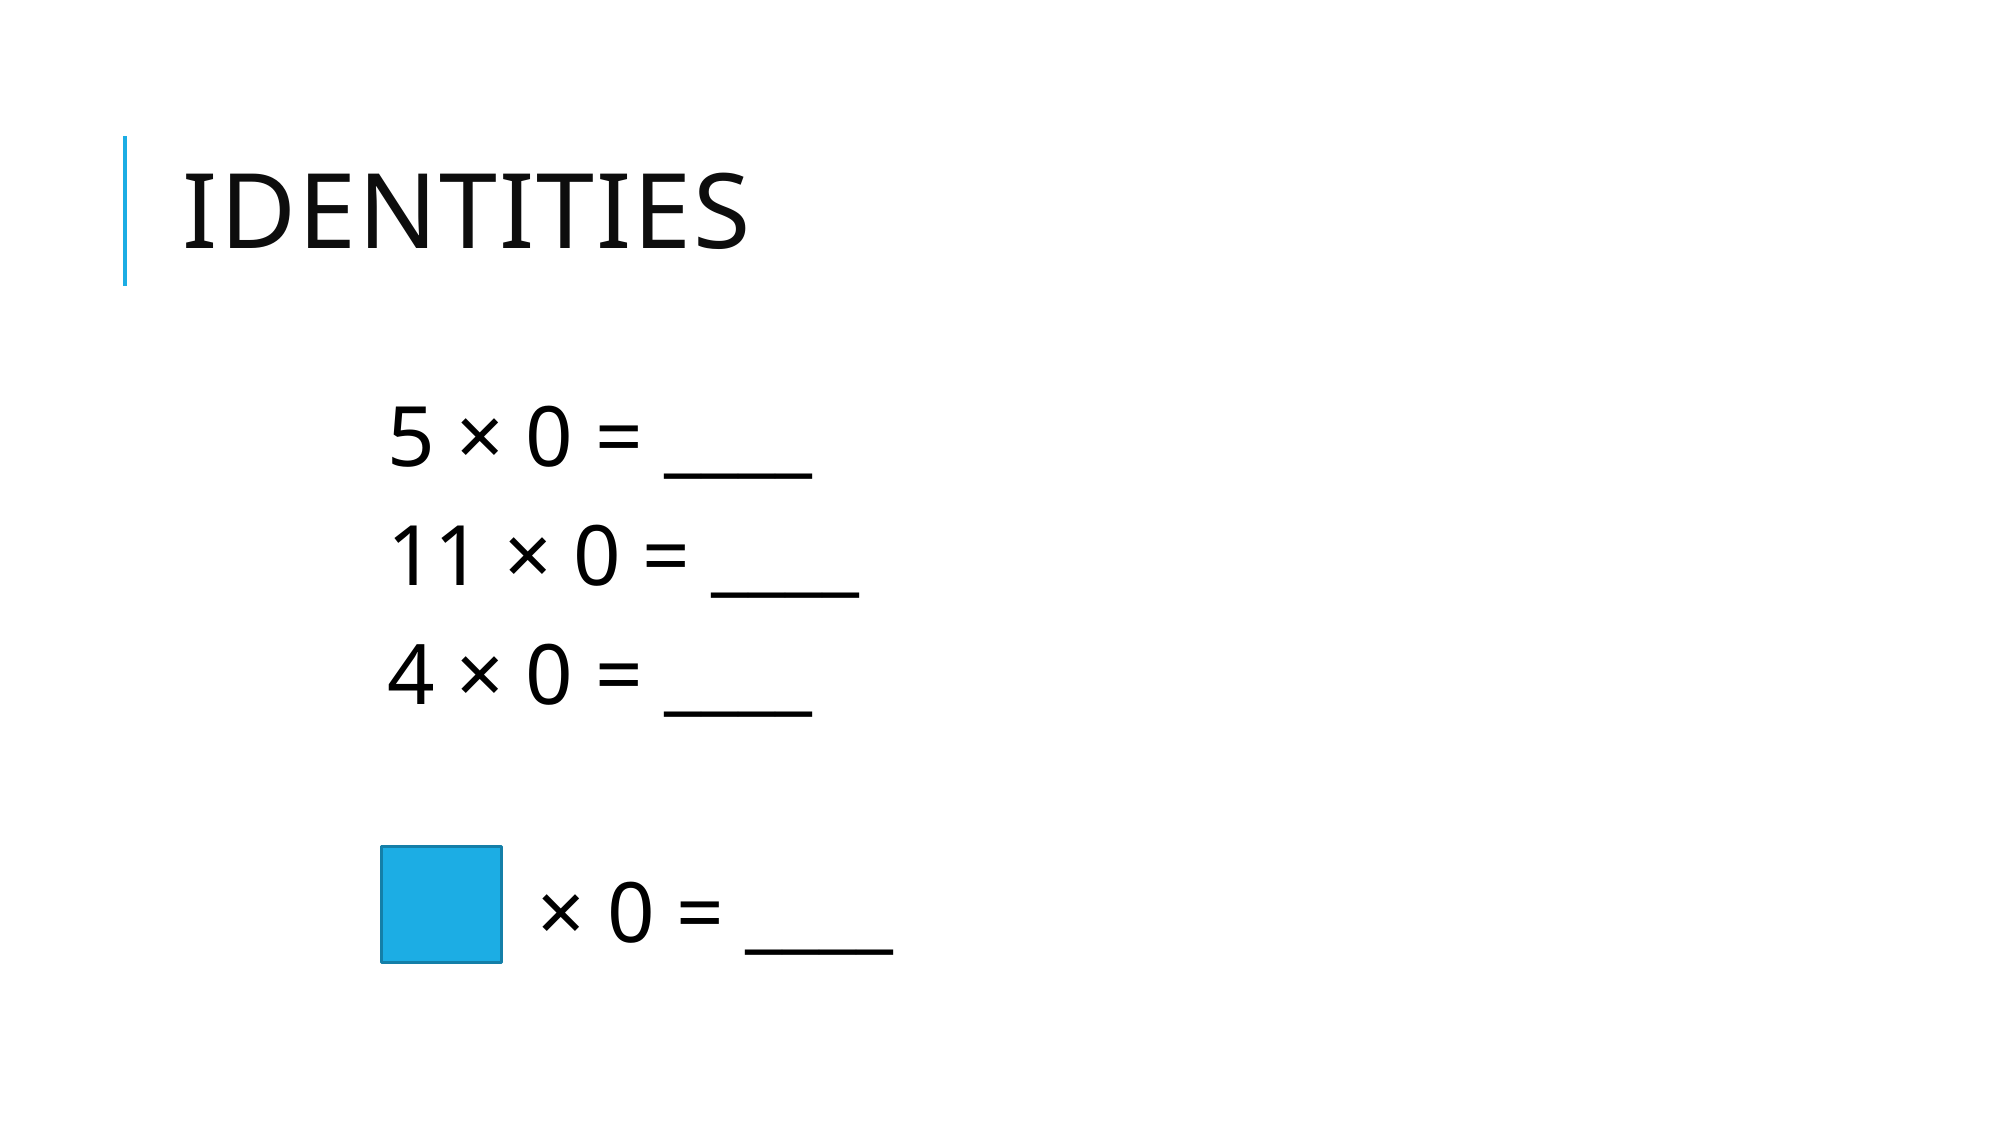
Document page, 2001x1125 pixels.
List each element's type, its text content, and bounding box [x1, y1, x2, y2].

title Identities [168, 96, 1763, 342]
text_box [380, 845, 503, 964]
list 5 × 0 = ____ 11 × 0 = ____ 4 × 0 = ____ – × 0 = ____ [358, 387, 1953, 1048]
